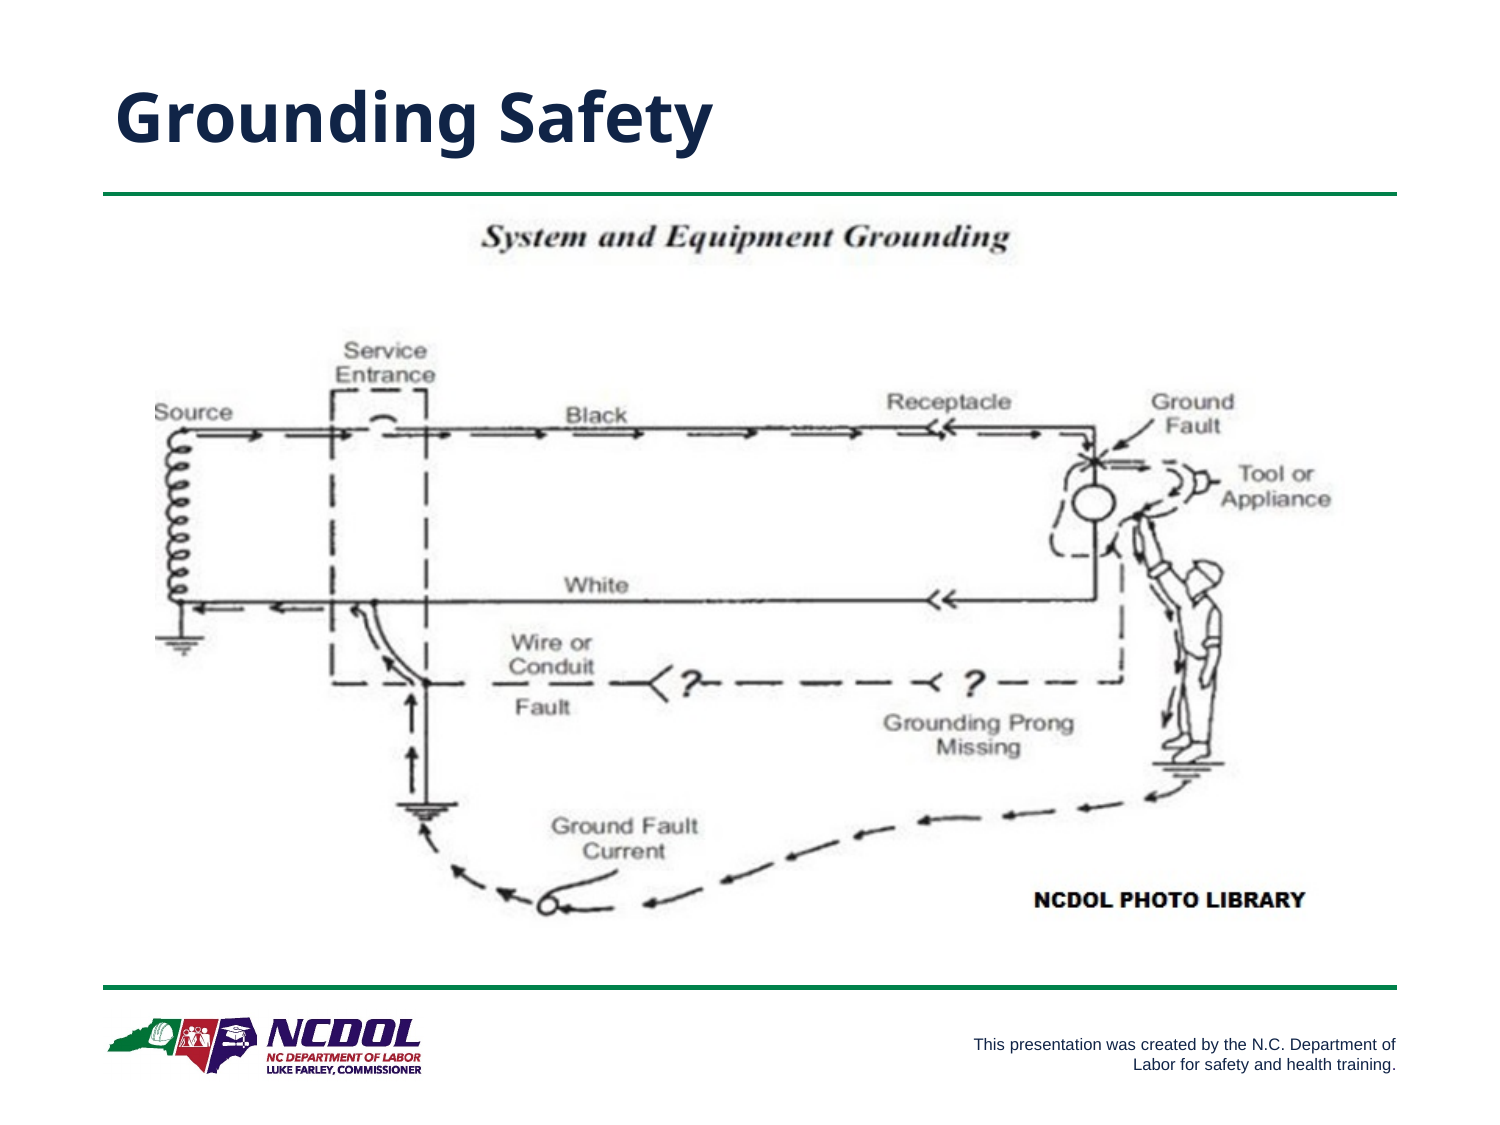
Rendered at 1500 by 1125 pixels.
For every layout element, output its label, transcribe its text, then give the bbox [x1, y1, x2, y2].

picture [103, 1009, 424, 1082]
title Grounding Safety [99, 75, 1400, 166]
picture [154, 203, 1346, 931]
